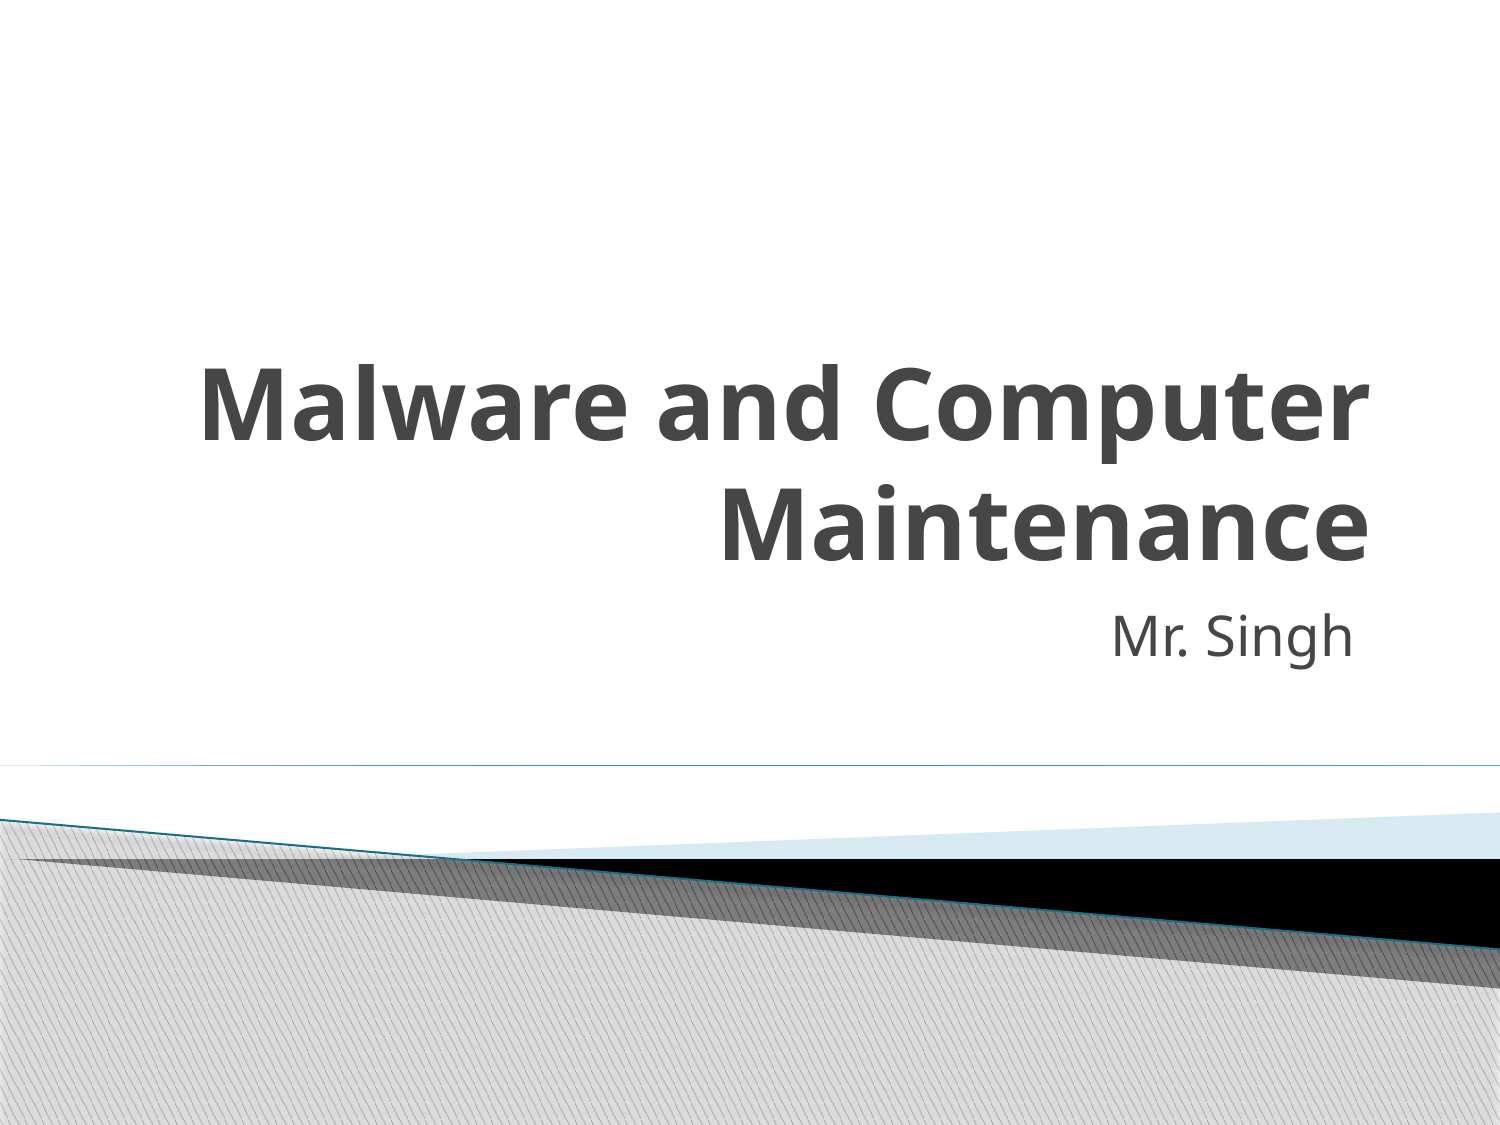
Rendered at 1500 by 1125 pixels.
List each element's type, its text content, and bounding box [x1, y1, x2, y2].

title Malware and Computer Maintenance [112, 287, 1388, 588]
subtitle Mr. Singh [112, 592, 1388, 790]
picture [5, 859, 1500, 989]
